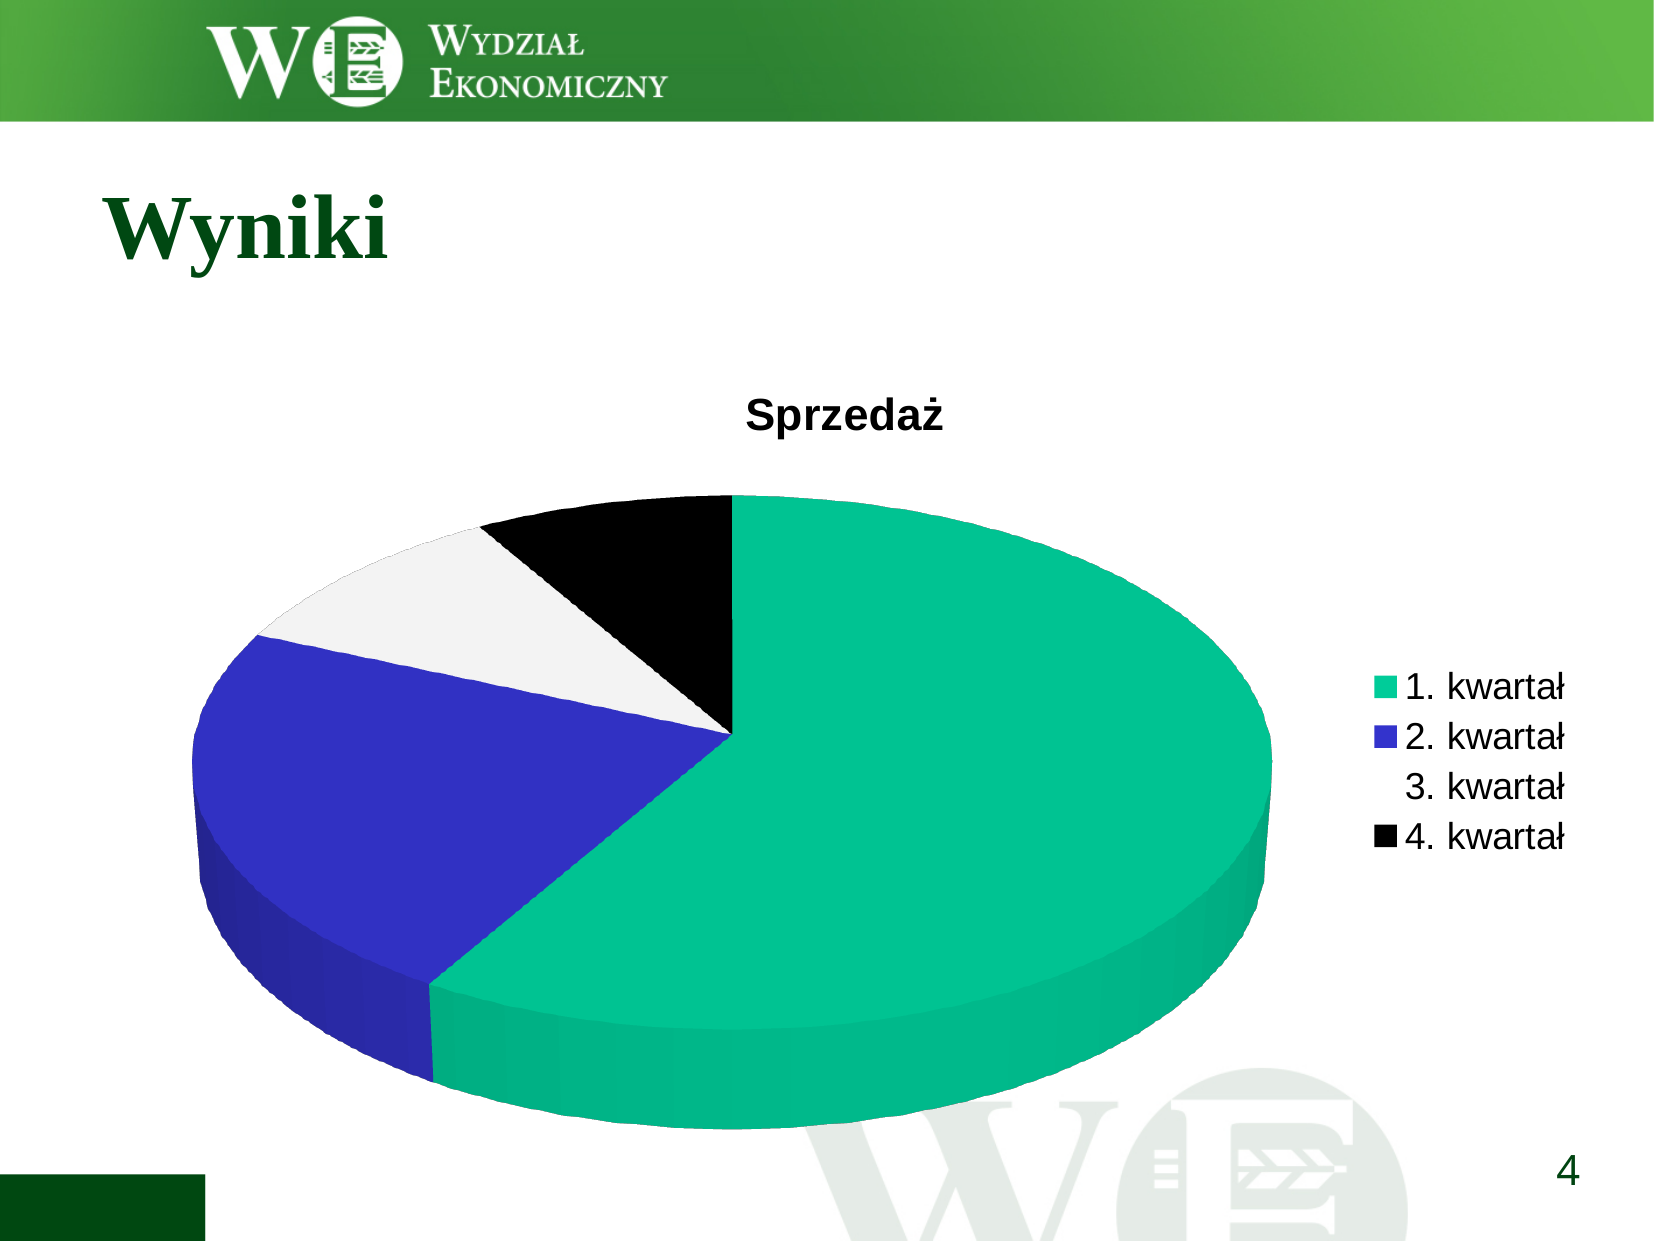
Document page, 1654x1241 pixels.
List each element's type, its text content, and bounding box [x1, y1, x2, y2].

picture [0, 0, 1654, 1241]
text_box 4 [1541, 1135, 1638, 1206]
chart [101, 352, 1590, 1171]
title Wyniki [101, 123, 1590, 331]
